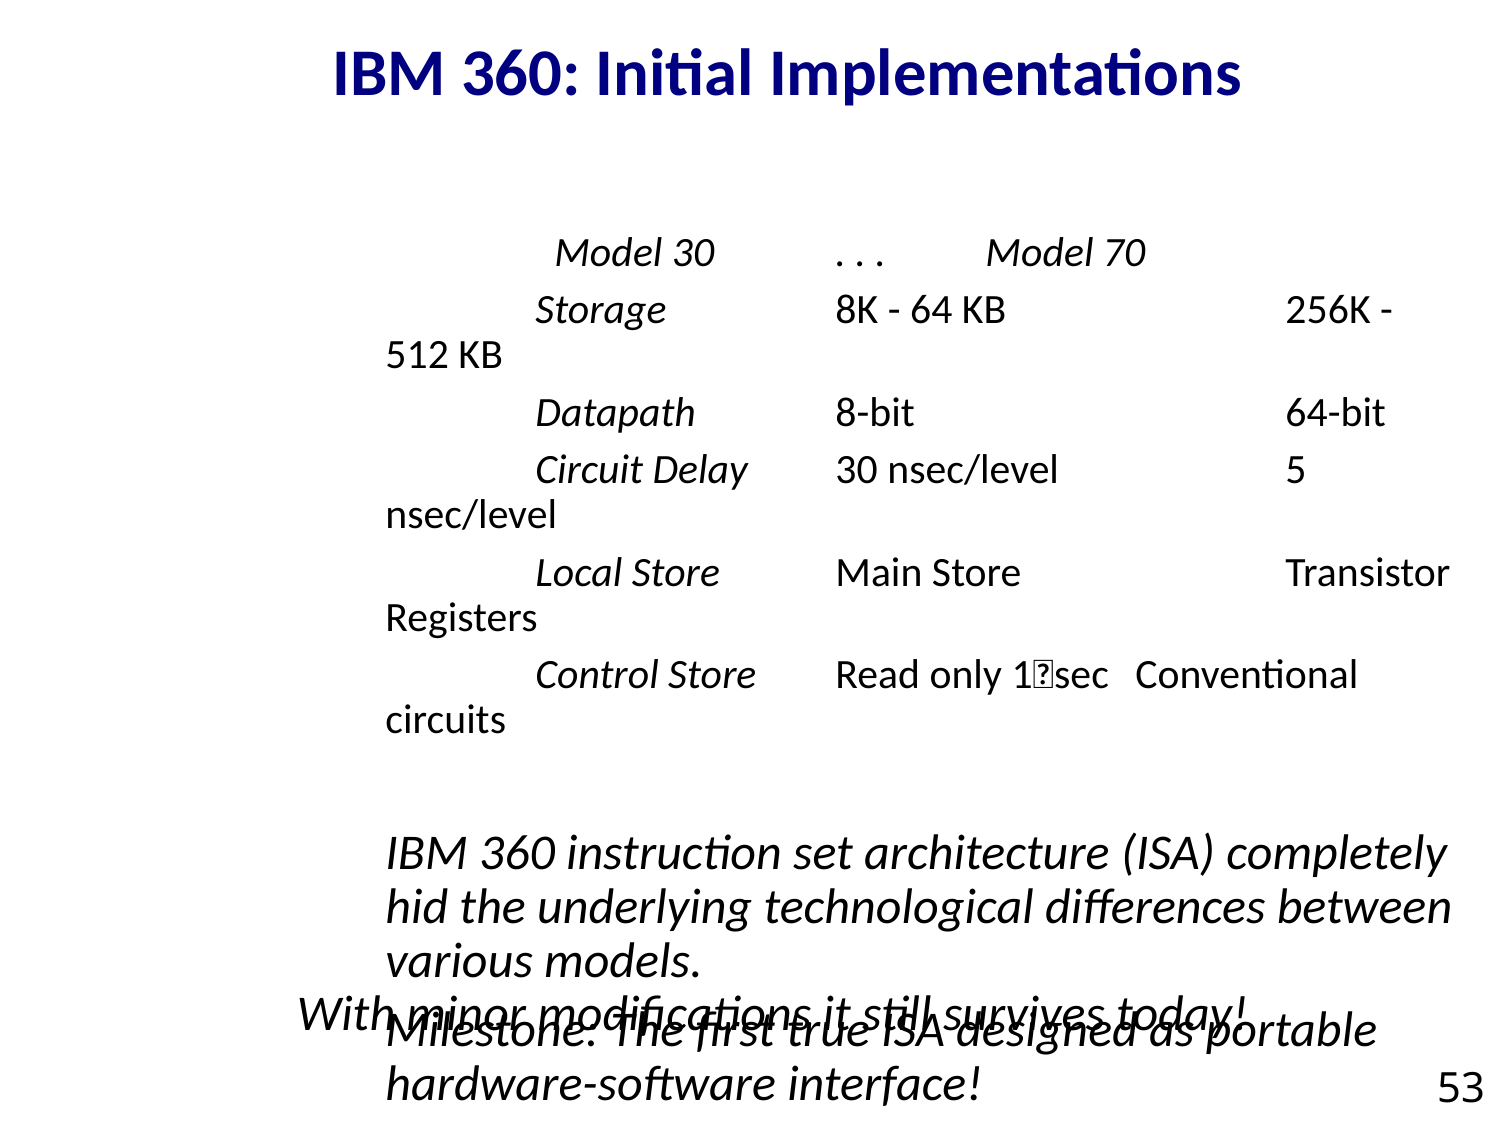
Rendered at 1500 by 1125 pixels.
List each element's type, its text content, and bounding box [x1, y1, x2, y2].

text_box Model 30 . . . Model 70 Storage 8K - 64 KB 256K - 512 KB Datapath 8-bit 64-bit Circuit Delay 30 nsec/level 5 nsec/level Local Store Main Store Transistor Registers Control Store Read only 1sec Conventional circuits IBM 360 instruction set architecture (ISA) completely hid the underlying technological differences between various models. Milestone: The first true ISA designed as portable hardware-software interface! [70, 222, 1469, 1119]
title IBM 360: Initial Implementations [199, 12, 1376, 126]
slide_number 53 [1362, 1085, 1500, 1125]
text_box With minor modifications it still survives today! [132, 980, 1264, 1049]
